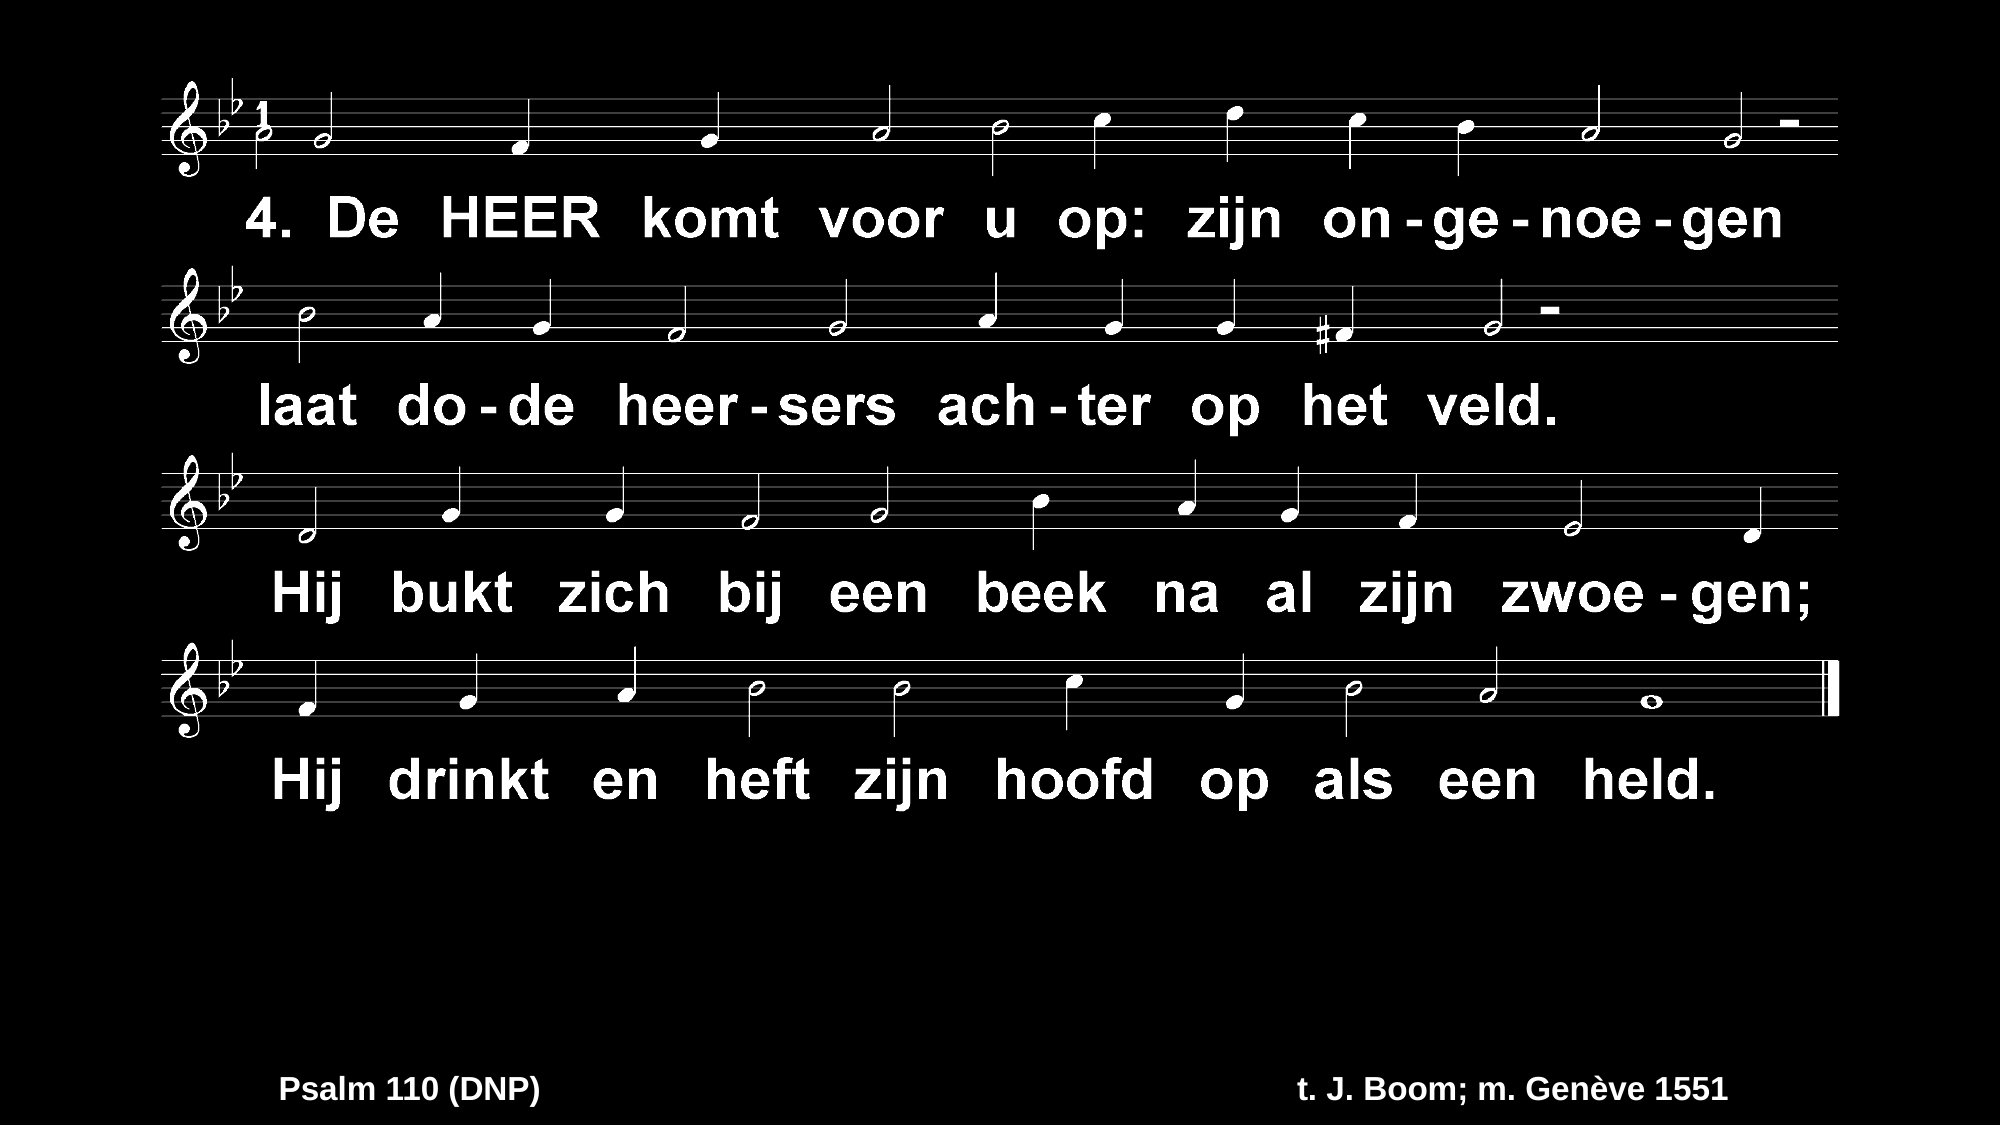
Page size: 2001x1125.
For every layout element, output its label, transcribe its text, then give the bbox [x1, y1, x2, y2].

text_box Psalm 110 (DNP) t. J. Boom; m. Genève 1551 [263, 1059, 1745, 1115]
picture [145, 62, 1855, 827]
